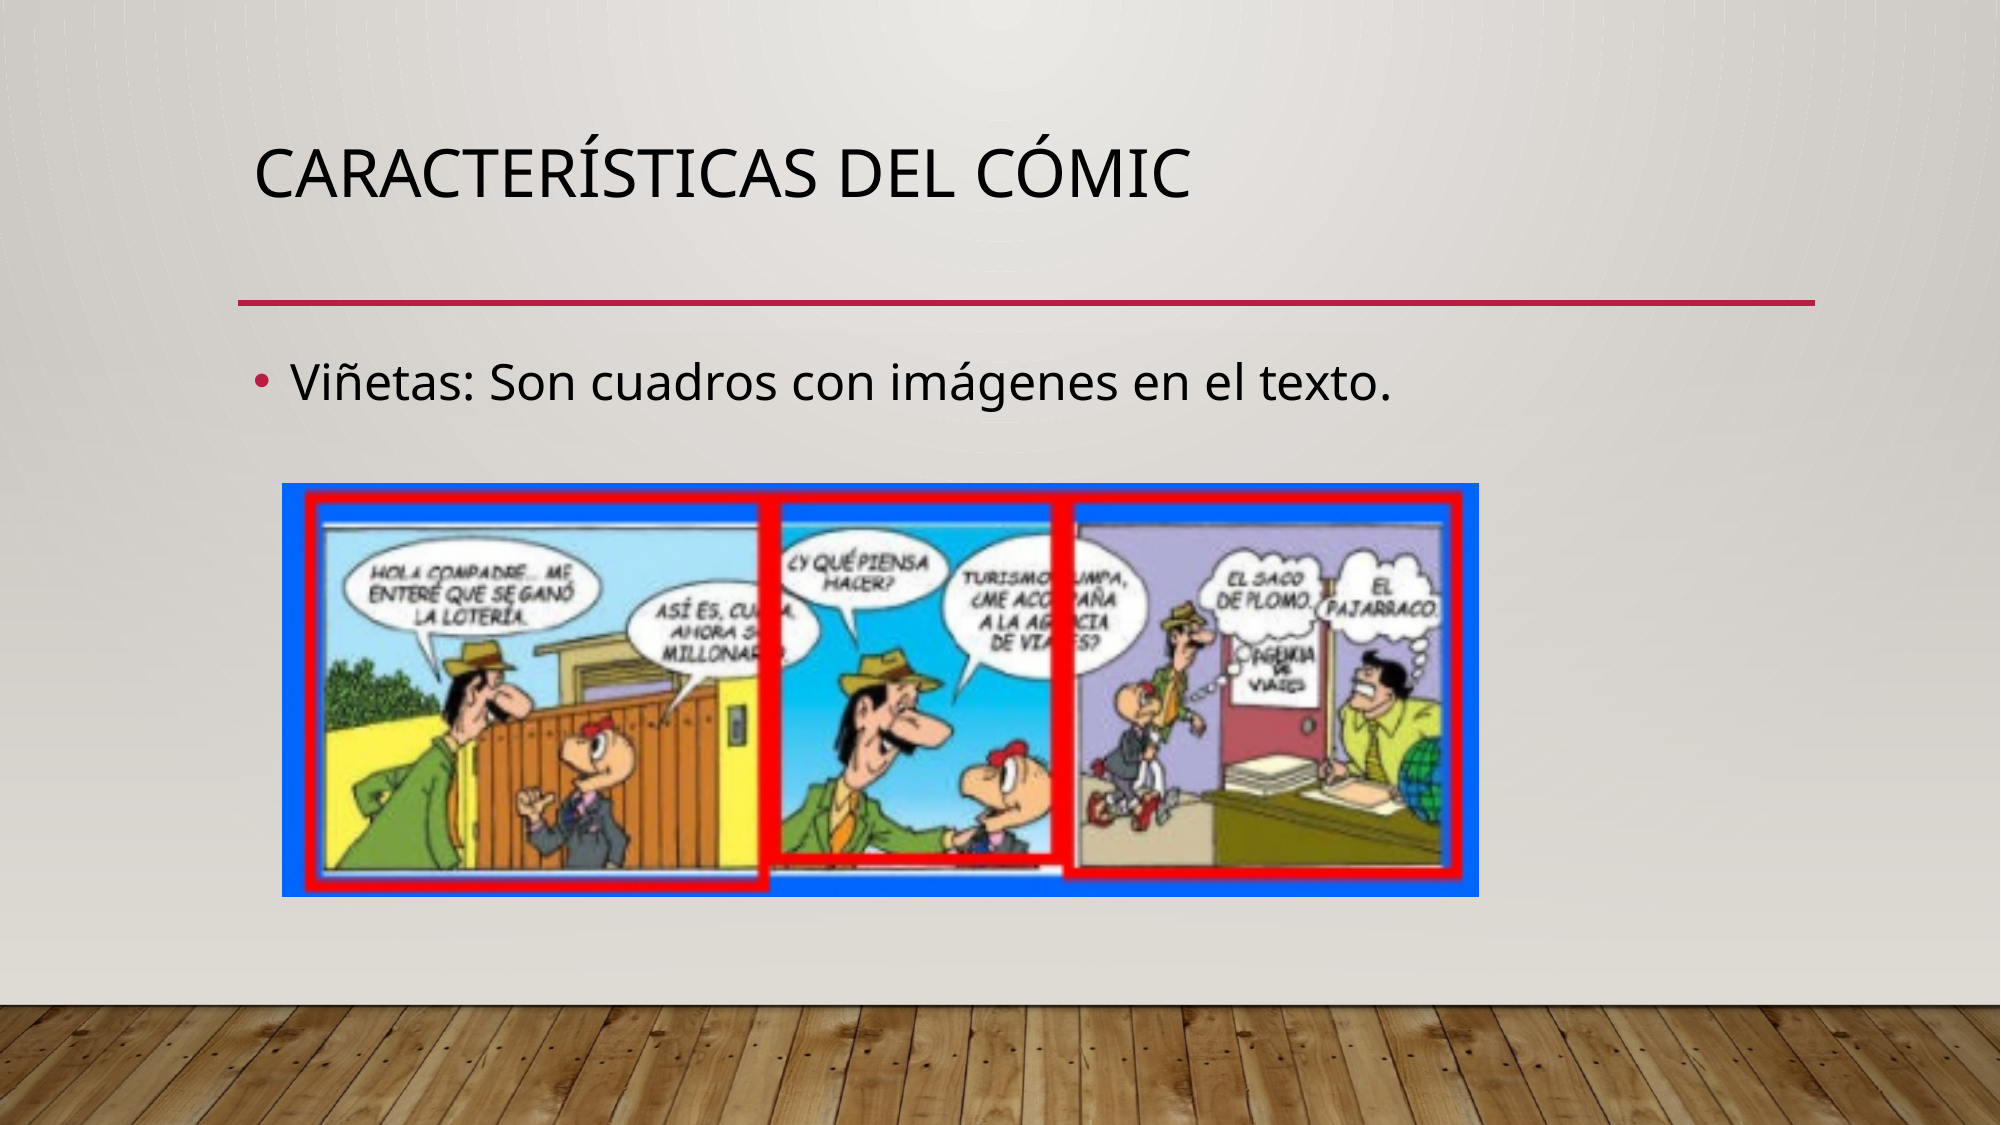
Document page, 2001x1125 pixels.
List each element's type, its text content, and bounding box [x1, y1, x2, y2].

title Características del cómic [238, 131, 1814, 305]
list Viñetas: Son cuadros con imágenes en el texto. [238, 330, 1814, 897]
picture [282, 483, 1479, 897]
picture [0, 1005, 2000, 1125]
